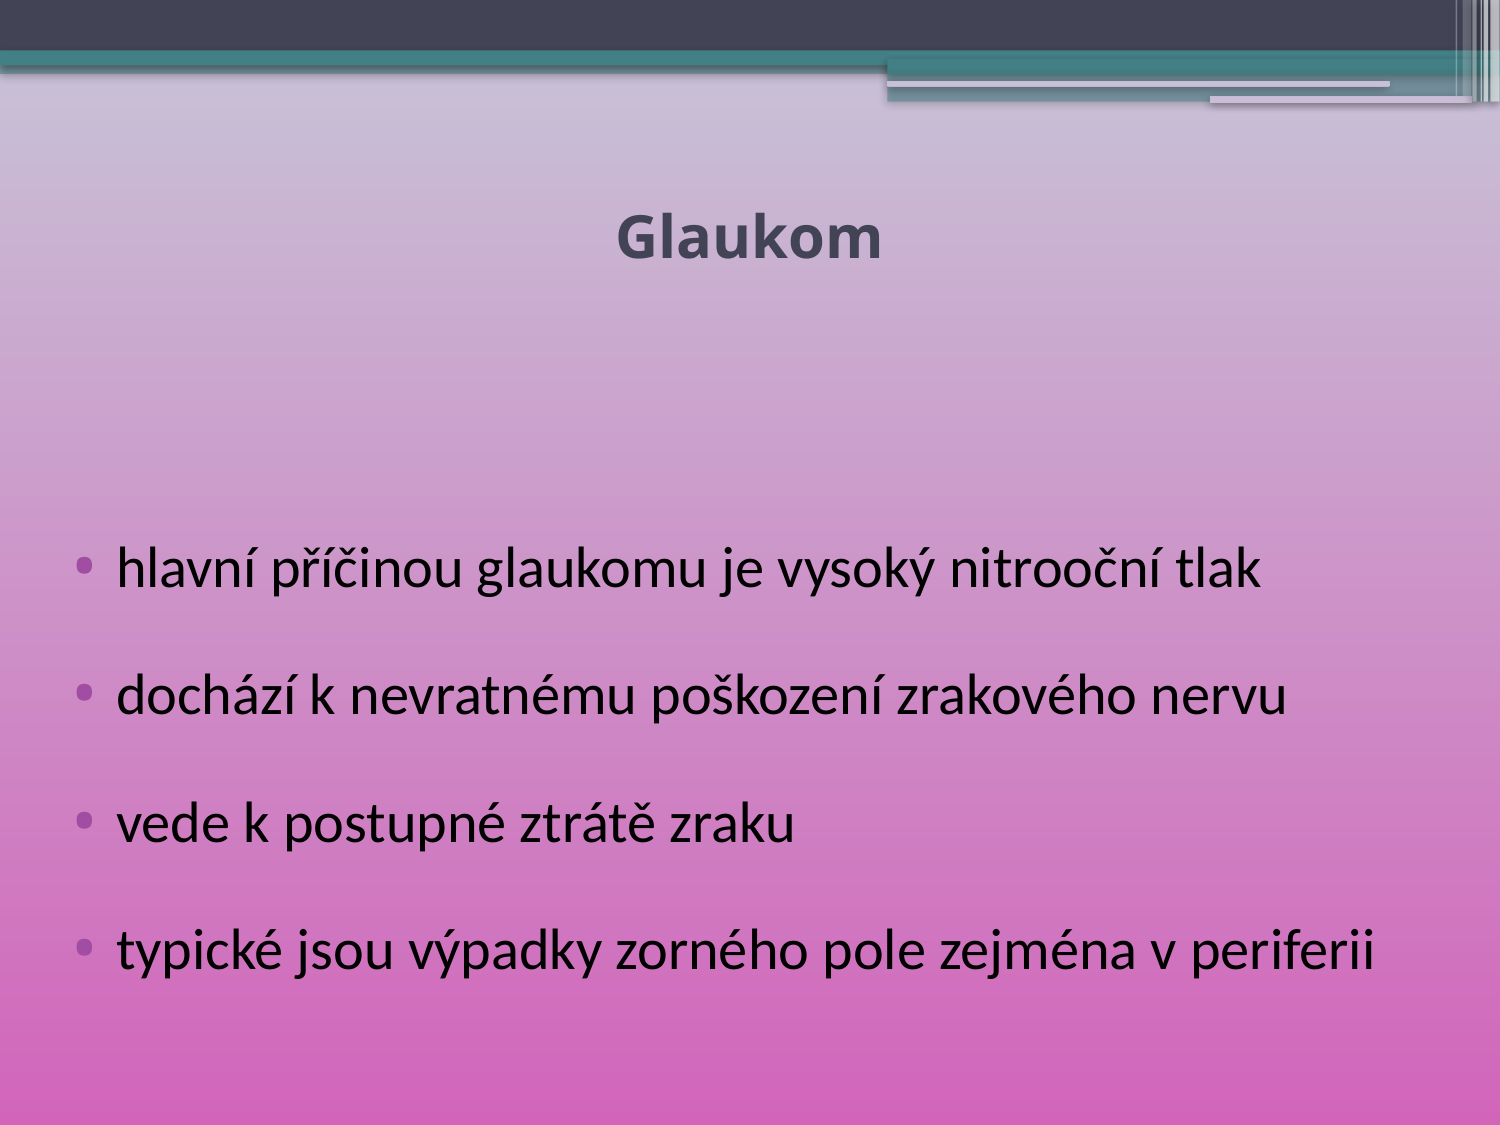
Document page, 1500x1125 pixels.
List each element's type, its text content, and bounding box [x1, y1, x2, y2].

title Glaukom [75, 137, 1425, 338]
list hlavní příčinou glaukomu je vysoký nitrooční tlak dochází k nevratnému poškození zrakového nervu vede k postupné ztrátě zraku typické jsou výpadky zorného pole zejména v periferii [41, 368, 1425, 1079]
